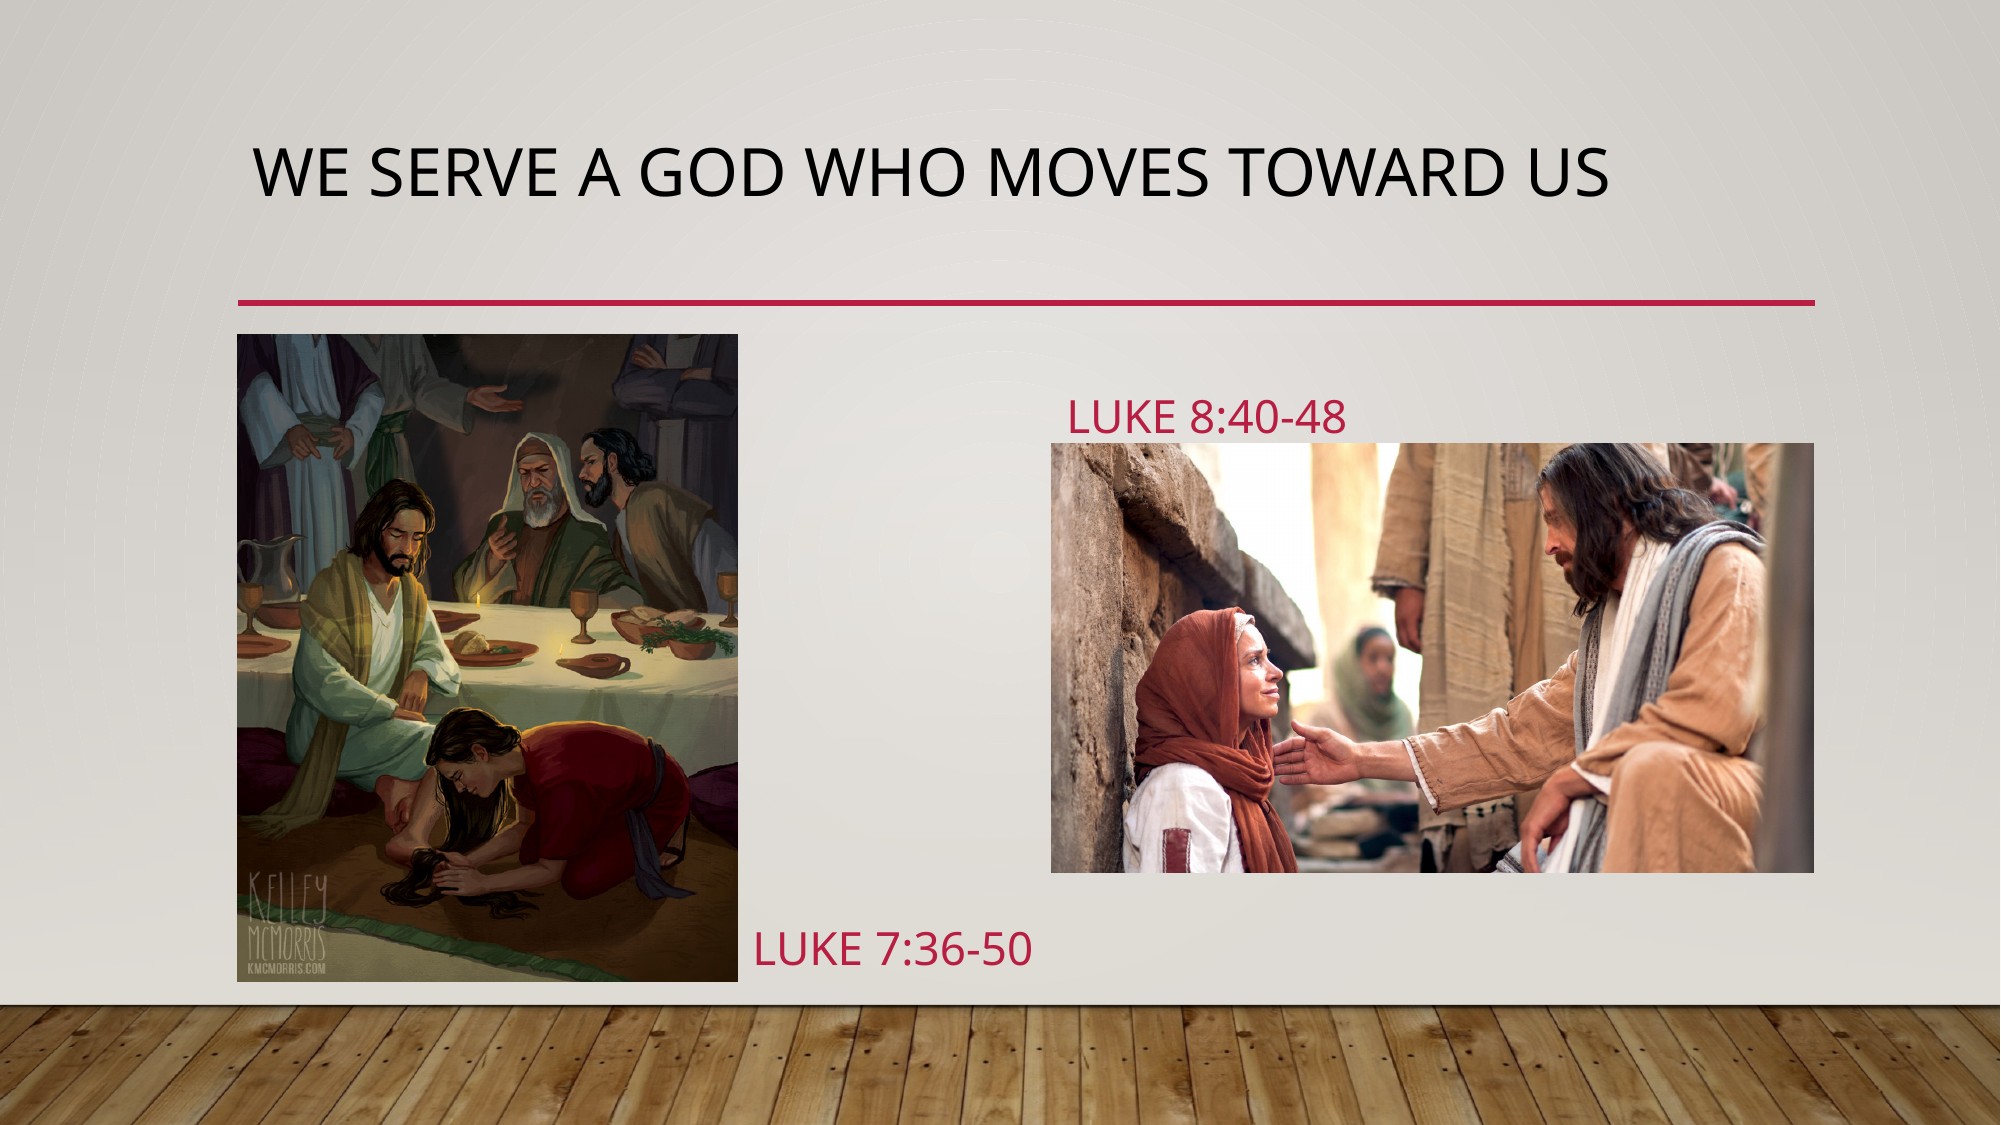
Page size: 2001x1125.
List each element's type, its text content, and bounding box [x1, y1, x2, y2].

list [237, 334, 738, 982]
title We serve a God who moves toward us [237, 131, 1814, 306]
text_box Luke 8:40-48 [1051, 318, 1814, 443]
list Luke 7:36-50 [738, 850, 1500, 982]
picture [0, 1005, 2000, 1125]
picture [1051, 443, 1814, 873]
